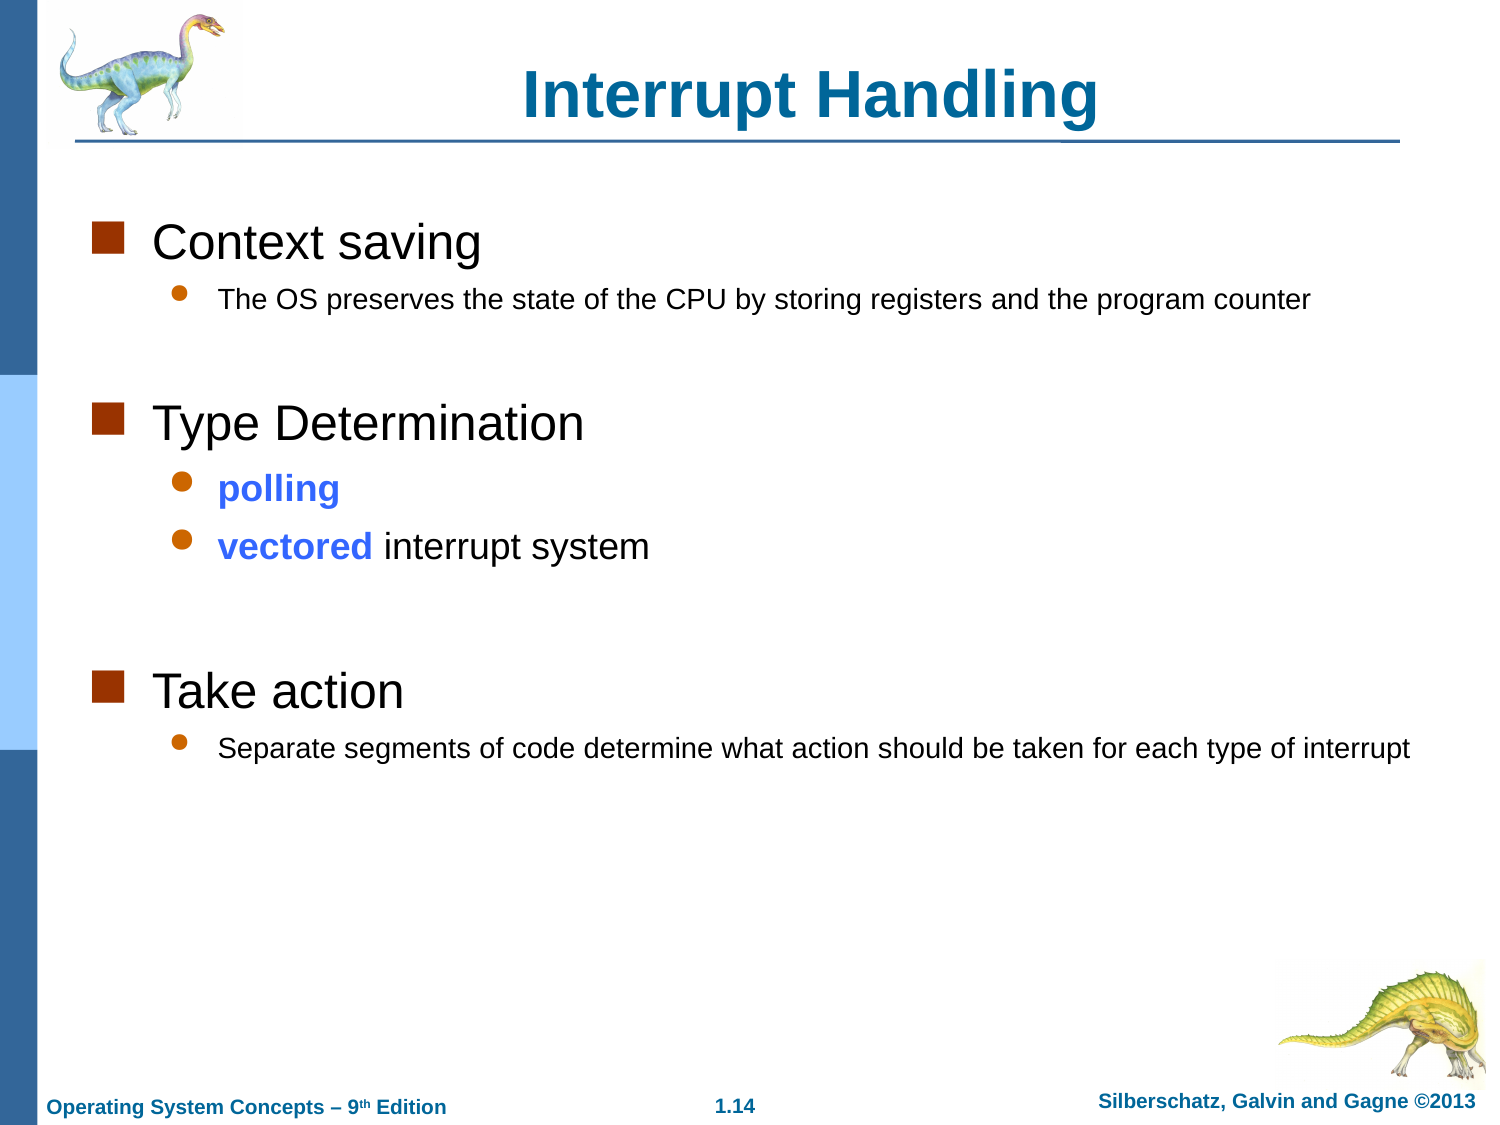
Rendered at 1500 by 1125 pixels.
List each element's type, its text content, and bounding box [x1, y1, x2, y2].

picture [46, 0, 243, 149]
title Interrupt Handling [174, 0, 1450, 139]
picture [1275, 959, 1486, 1090]
list Context saving The OS preserves the state of the CPU by storing registers and the program counter Type Determination polling vectored interrupt system Take action Separate segments of code determine what action should be taken for each type of interrupt [80, 202, 1478, 946]
